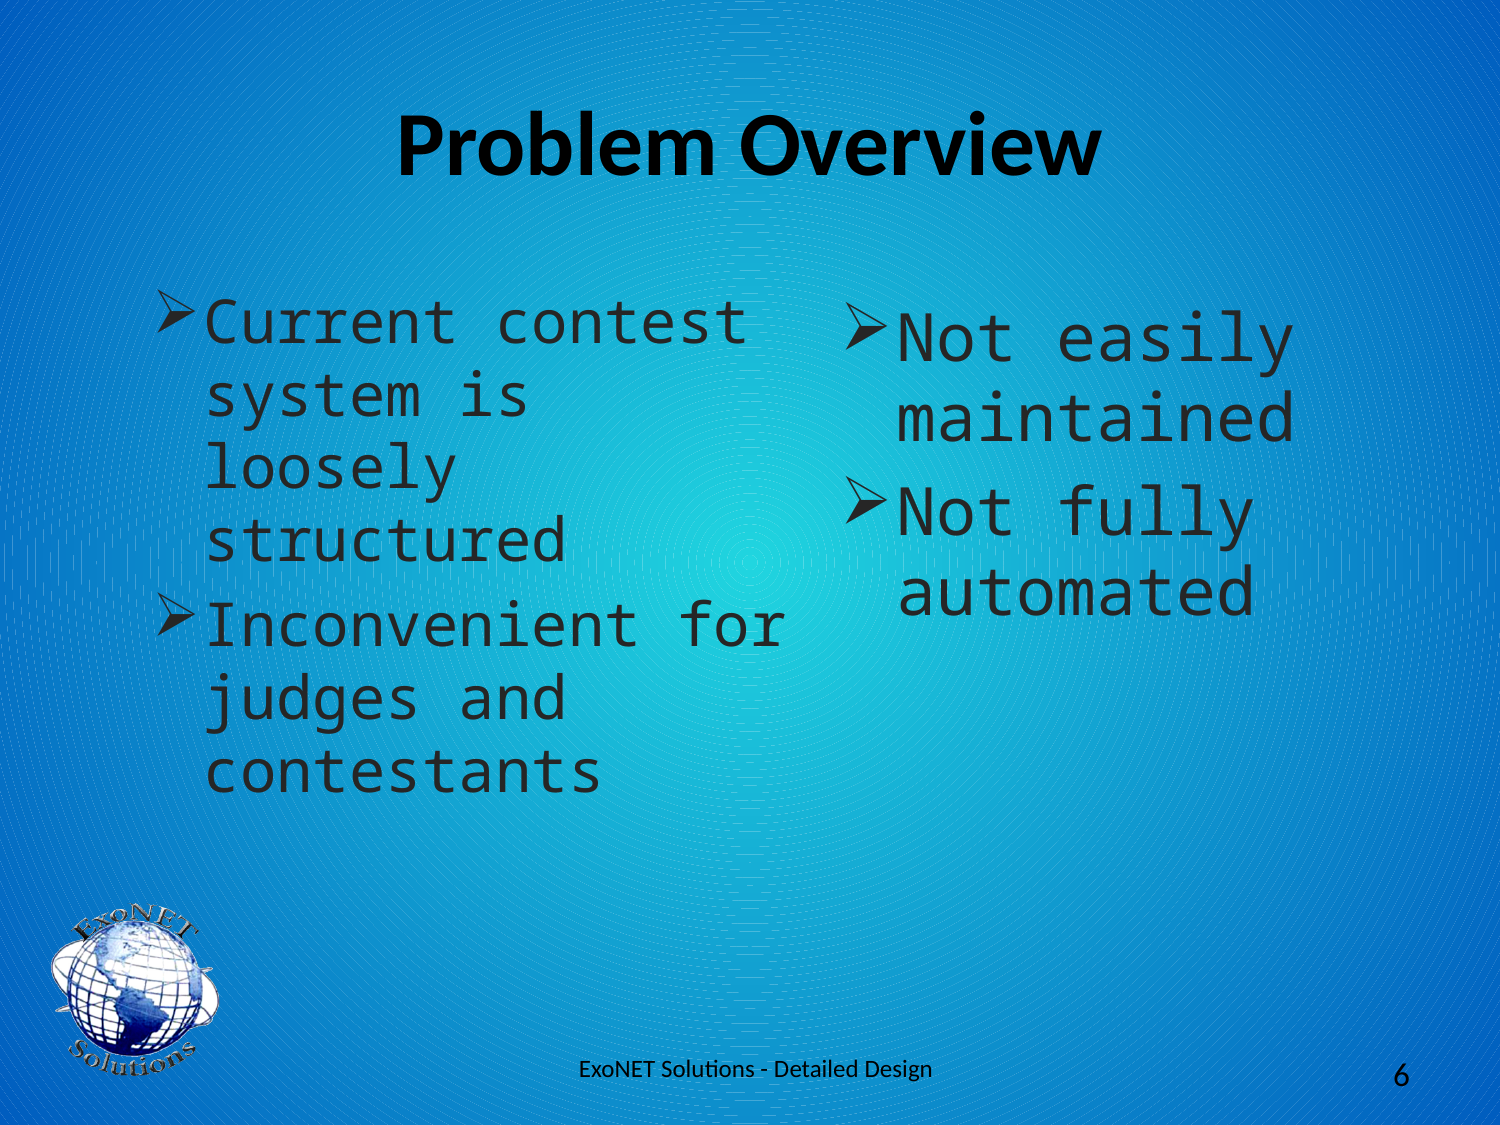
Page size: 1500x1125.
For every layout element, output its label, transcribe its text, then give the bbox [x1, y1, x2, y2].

list Current contest system is loosely structured Inconvenient for judges and contestants [137, 275, 813, 813]
text_box Not easily maintained Not fully automated [824, 287, 1425, 738]
slide_number 6 [1074, 1042, 1425, 1103]
footer ExoNET Solutions - Detailed Design [462, 1037, 1050, 1098]
picture [24, 849, 242, 1125]
title Problem Overview [75, 45, 1425, 233]
